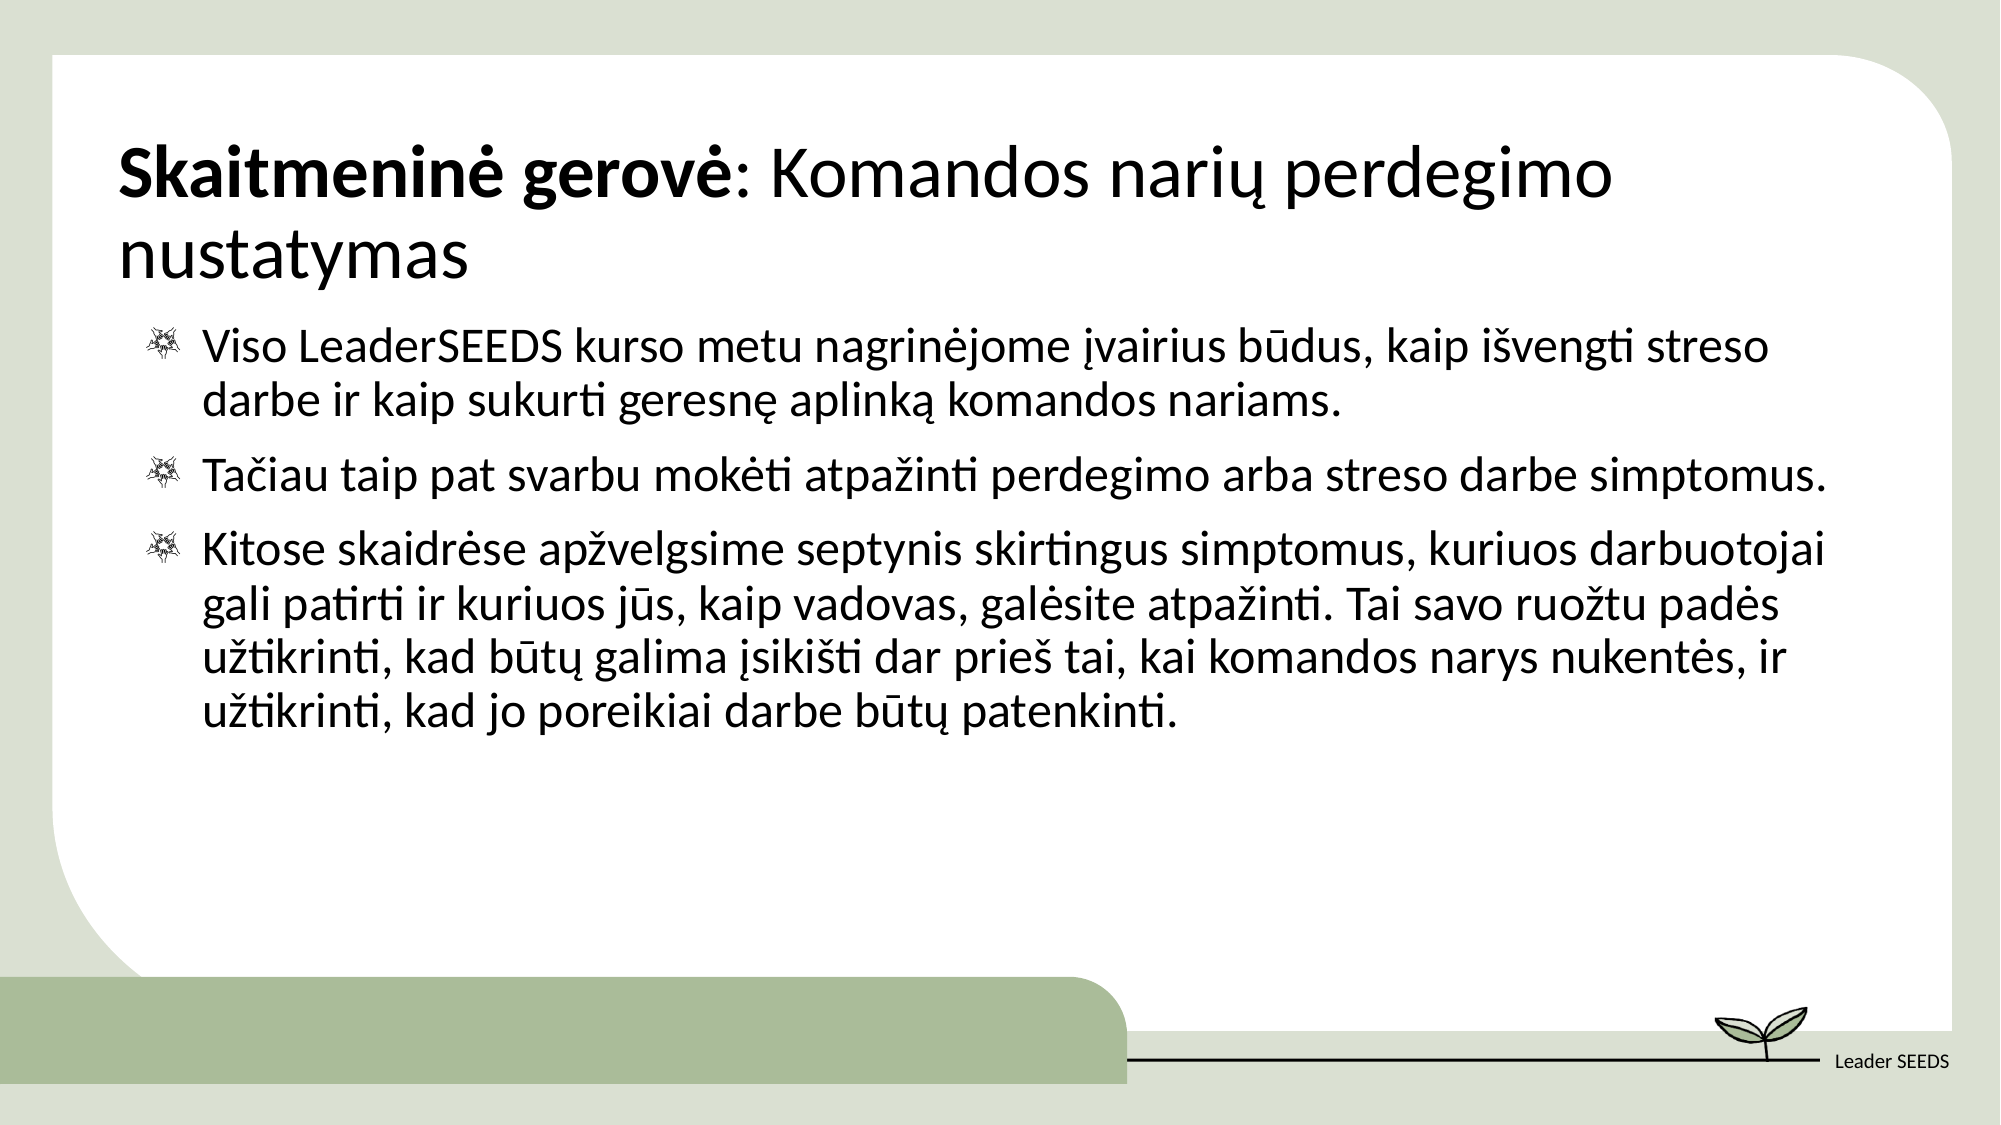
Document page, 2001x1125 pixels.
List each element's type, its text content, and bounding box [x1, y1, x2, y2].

picture [145, 325, 181, 361]
list Skaitmeninė gerovė: Komandos narių perdegimo nustatymas [103, 124, 1897, 257]
picture [145, 454, 181, 490]
list Viso LeaderSEEDS kurso metu nagrinėjome įvairius būdus, kaip išvengti streso darbe ir kaip sukurti geresnę aplinką komandos nariams. Tačiau taip pat svarbu mokėti atpažinti perdegimo arba streso darbe simptomus. Kitose skaidrėse apžvelgsime septynis skirtingus simptomus, kuriuos darbuotojai gali patirti ir kuriuos jūs, kaip vadovas, galėsite atpažinti. Tai savo ruožtu padės užtikrinti, kad būtų galima įsikišti dar prieš tai, kai komandos narys nukentės, ir užtikrinti, kad jo poreikiai darbe būtų patenkinti. [130, 311, 1869, 968]
picture [145, 529, 181, 565]
